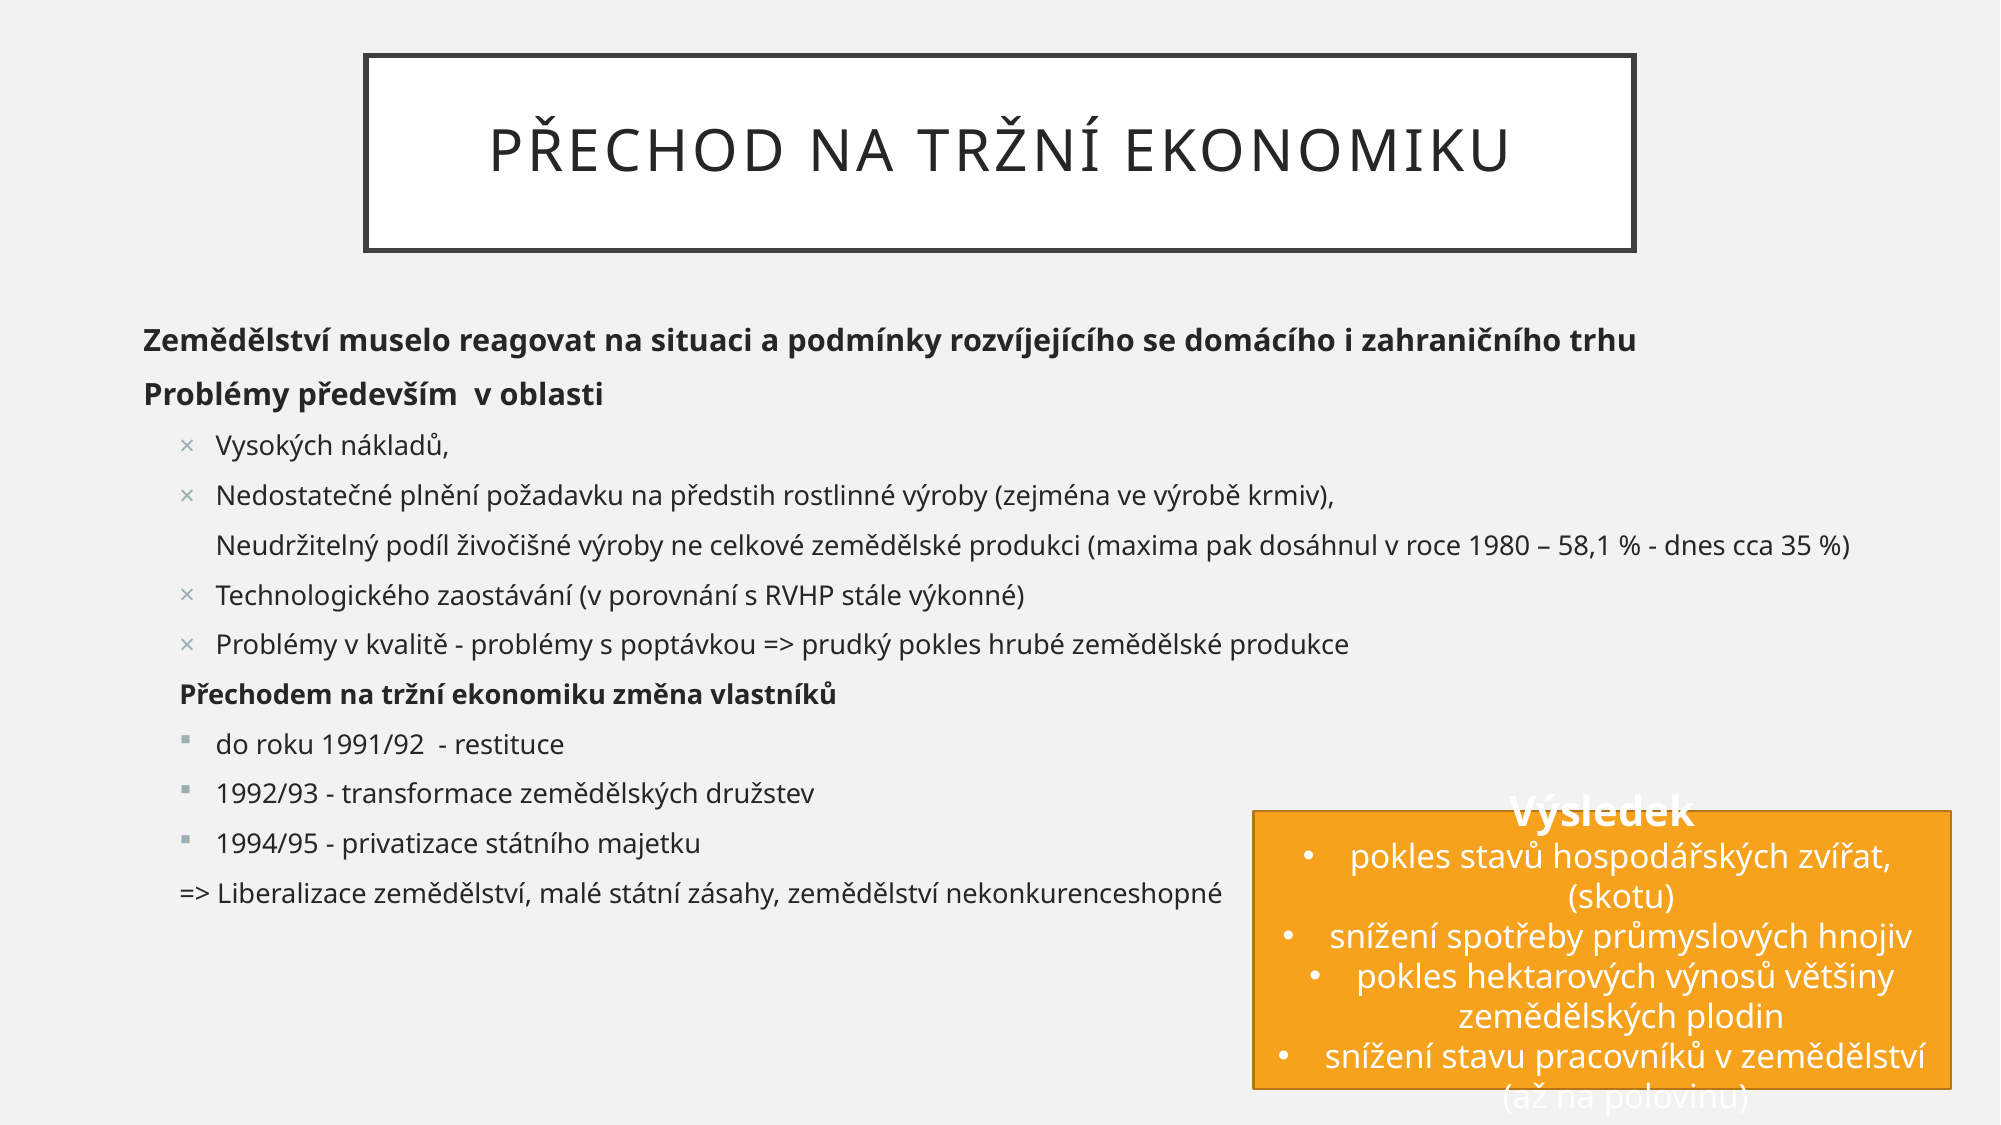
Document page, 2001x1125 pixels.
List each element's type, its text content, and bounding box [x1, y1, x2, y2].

title Přechod na tržní ekonomiku [363, 53, 1637, 253]
text_box Výsledek pokles stavů hospodářských zvířat, (skotu) snížení spotřeby průmyslových hnojiv pokles hektarových výnosů většiny zemědělských plodin snížení stavu pracovníků v zemědělství (až na polovinu) [1252, 810, 1952, 1090]
list Zemědělství muselo reagovat na situaci a podmínky rozvíjejícího se domácího i zahraničního trhu Problémy především v oblasti Vysokých nákladů, Nedostatečné plnění požadavku na předstih rostlinné výroby (zejména ve výrobě krmiv), Neudržitelný podíl živočišné výroby ne celkové zemědělské produkci (maxima pak dosáhnul v roce 1980 – 58,1 % - dnes cca 35 %) Technologického zaostávání (v porovnání s RVHP stále výkonné) Problémy v kvalitě - problémy s poptávkou => prudký pokles hrubé zemědělské produkce Přechodem na tržní ekonomiku změna vlastníků do roku 1991/92 - restituce 1992/93 - transformace zemědělských družstev 1994/95 - privatizace státního majetku => Liberalizace zemědělství, malé státní zásahy, zemědělství nekonkurenceshopné [128, 313, 1872, 950]
